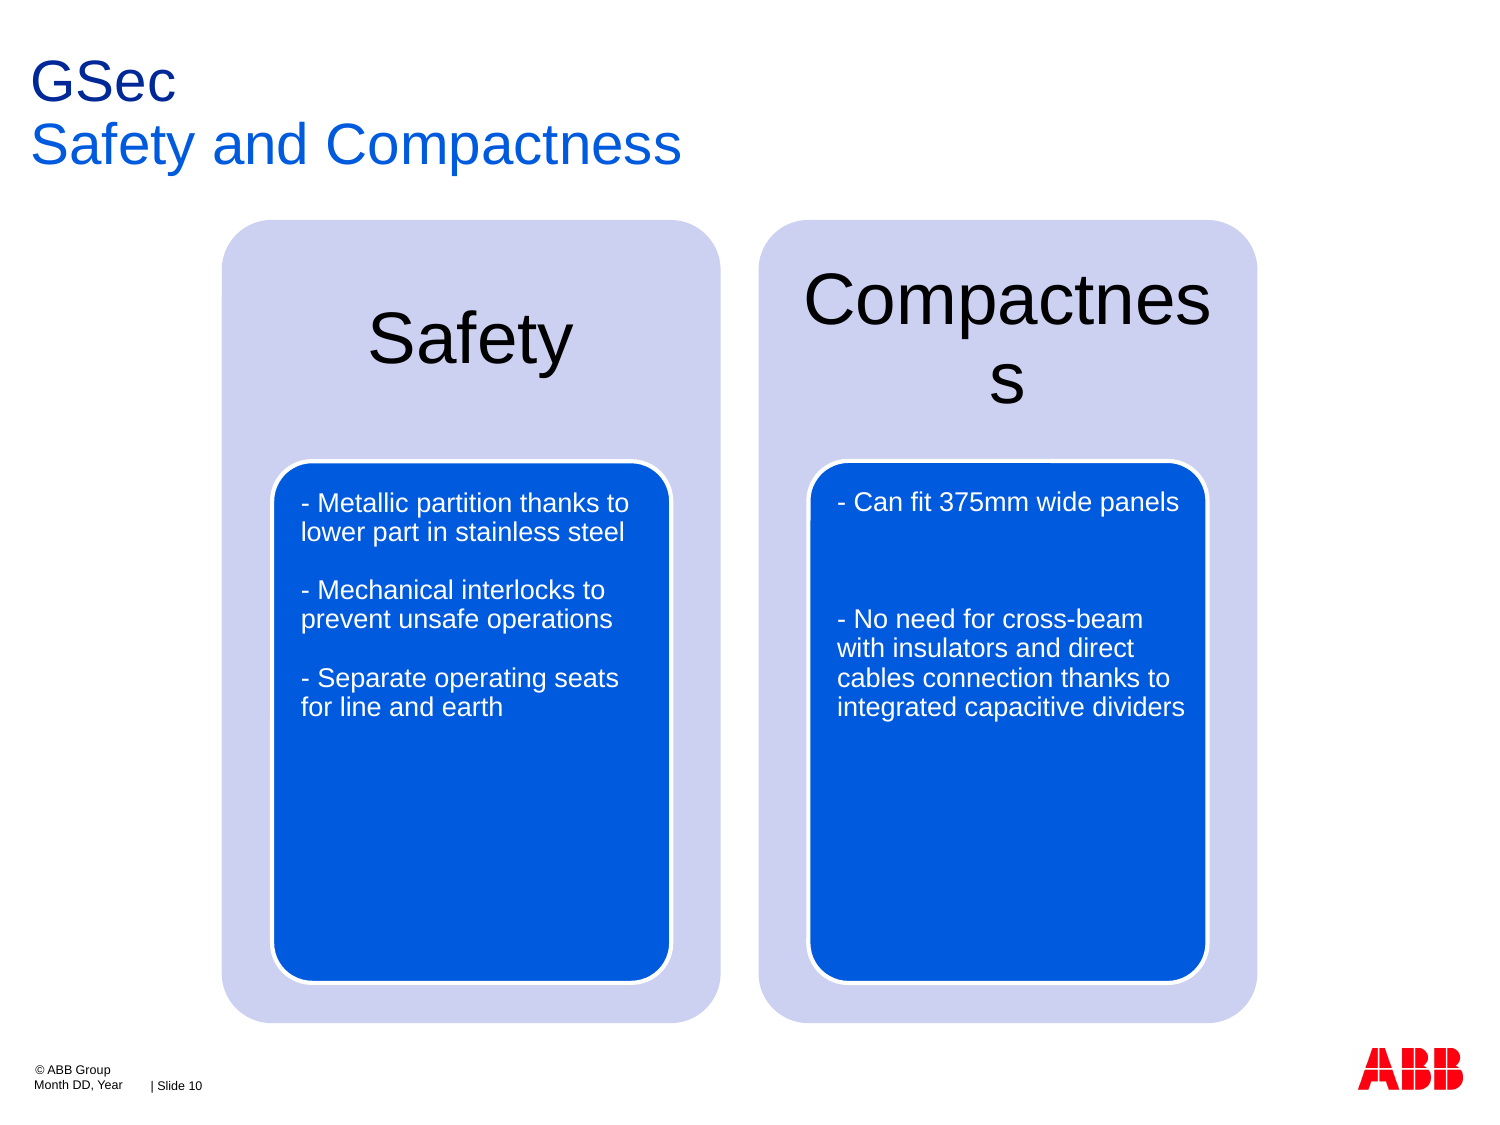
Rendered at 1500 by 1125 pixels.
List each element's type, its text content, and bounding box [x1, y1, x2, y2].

subtitle Safety and Compactness [0, 113, 1500, 191]
picture [1352, 1048, 1463, 1090]
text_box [221, 219, 1259, 1024]
footer © ABB Group [35, 1017, 243, 1125]
title GSec [0, 0, 1500, 113]
